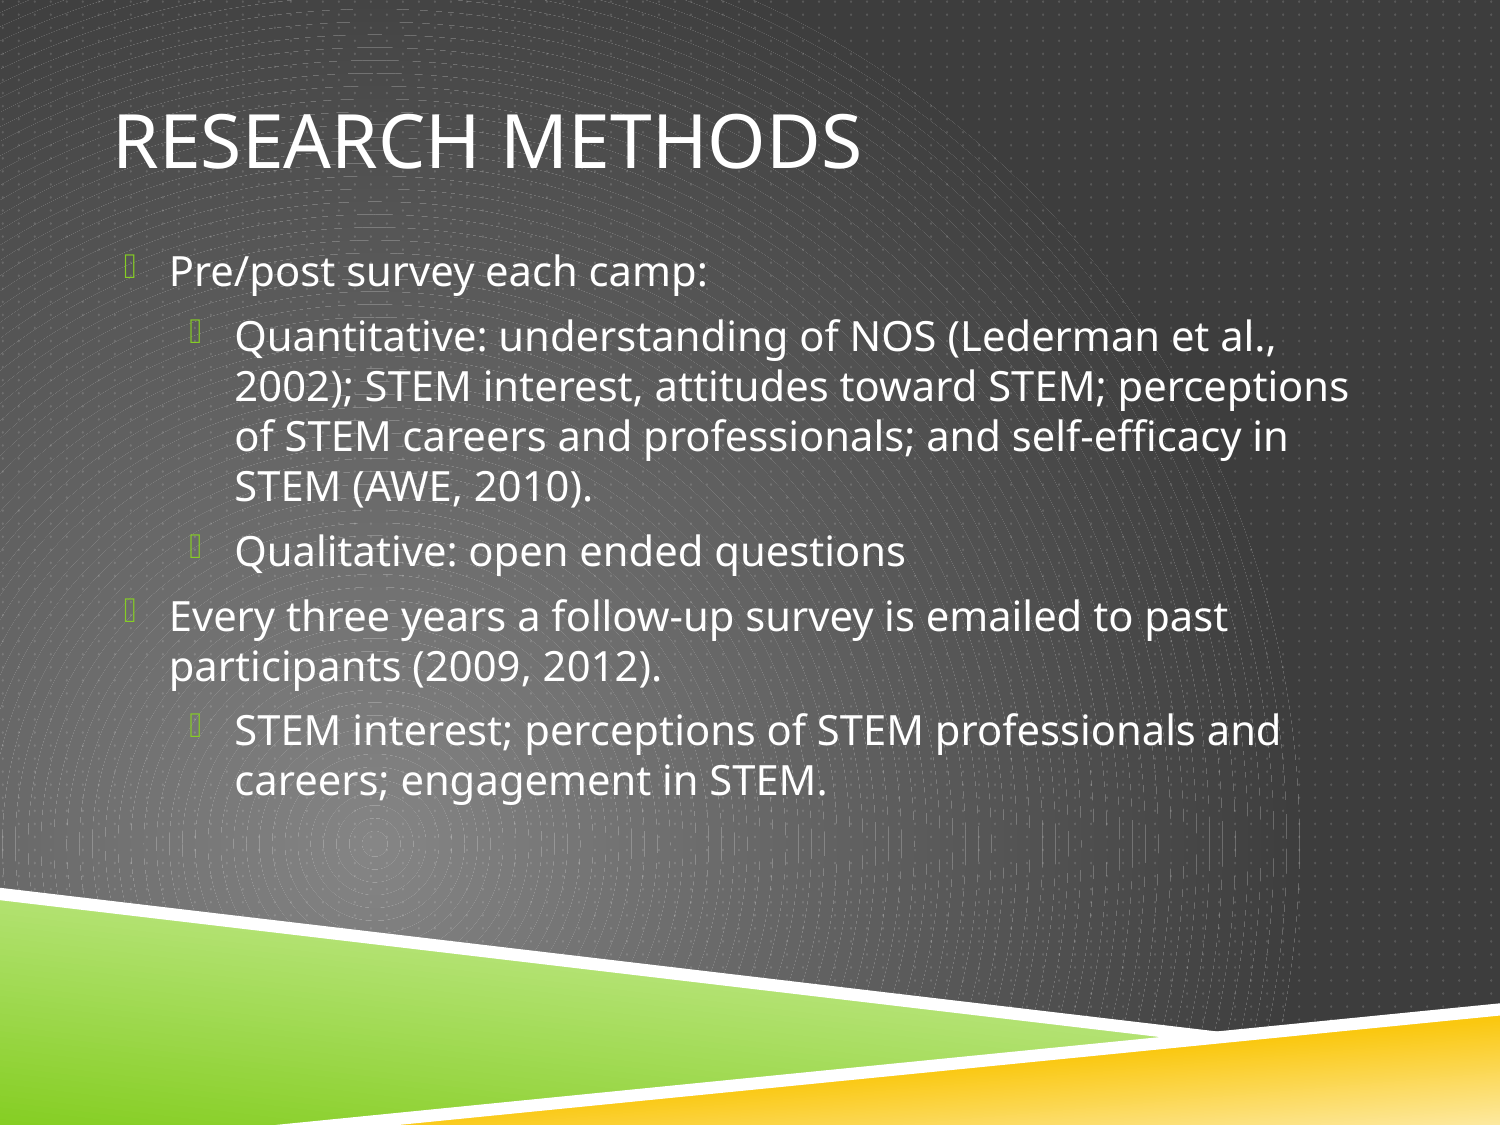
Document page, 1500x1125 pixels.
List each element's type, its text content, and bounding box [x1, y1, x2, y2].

list Pre/post survey each camp: Quantitative: understanding of NOS (Lederman et al., 2002); STEM interest, attitudes toward STEM; perceptions of STEM careers and professionals; and self-efficacy in STEM (AWE, 2010). Qualitative: open ended questions Every three years a follow-up survey is emailed to past participants (2009, 2012). STEM interest; perceptions of STEM professionals and careers; engagement in STEM. [112, 237, 1388, 950]
title Research Methods [112, 45, 1388, 233]
